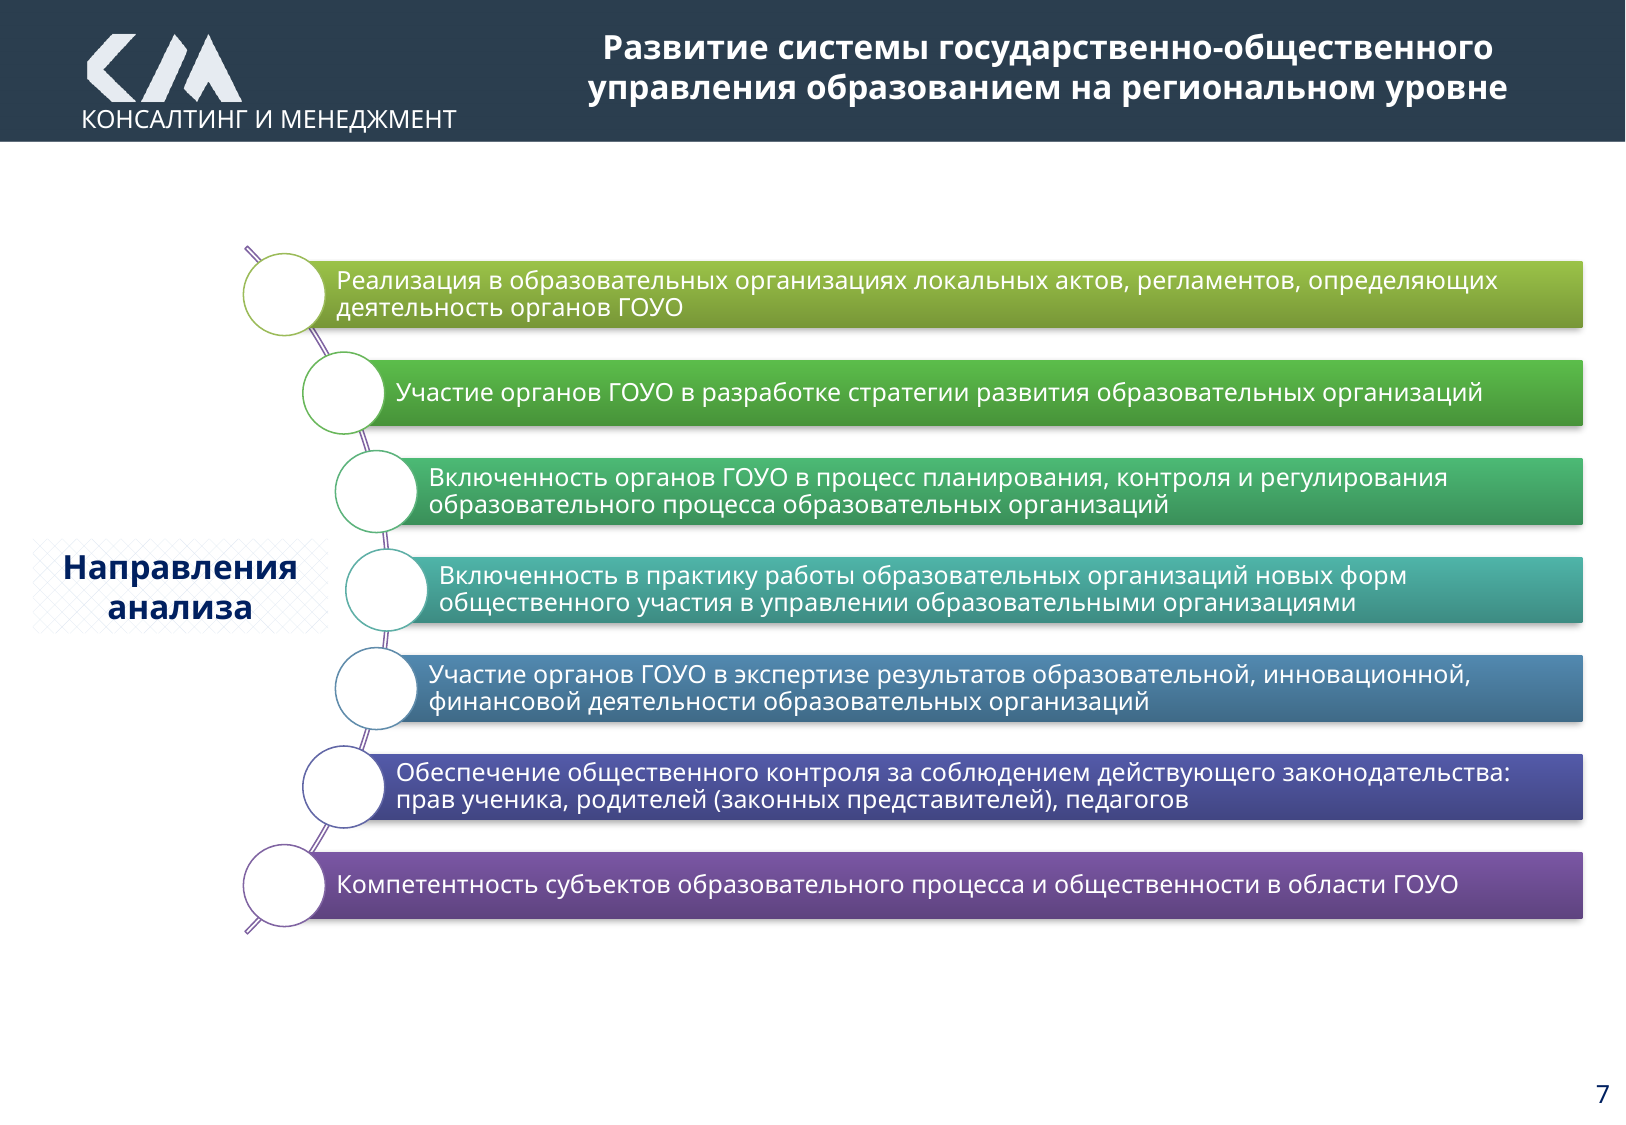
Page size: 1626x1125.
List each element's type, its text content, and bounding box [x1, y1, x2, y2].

text_box Развитие системы государственно-общественного управления образованием на региональном уровне [505, 19, 1593, 114]
picture [0, 0, 1626, 142]
text_box Направления анализа [32, 538, 228, 634]
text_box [233, 228, 1593, 952]
slide_number 7 [1245, 1065, 1625, 1125]
